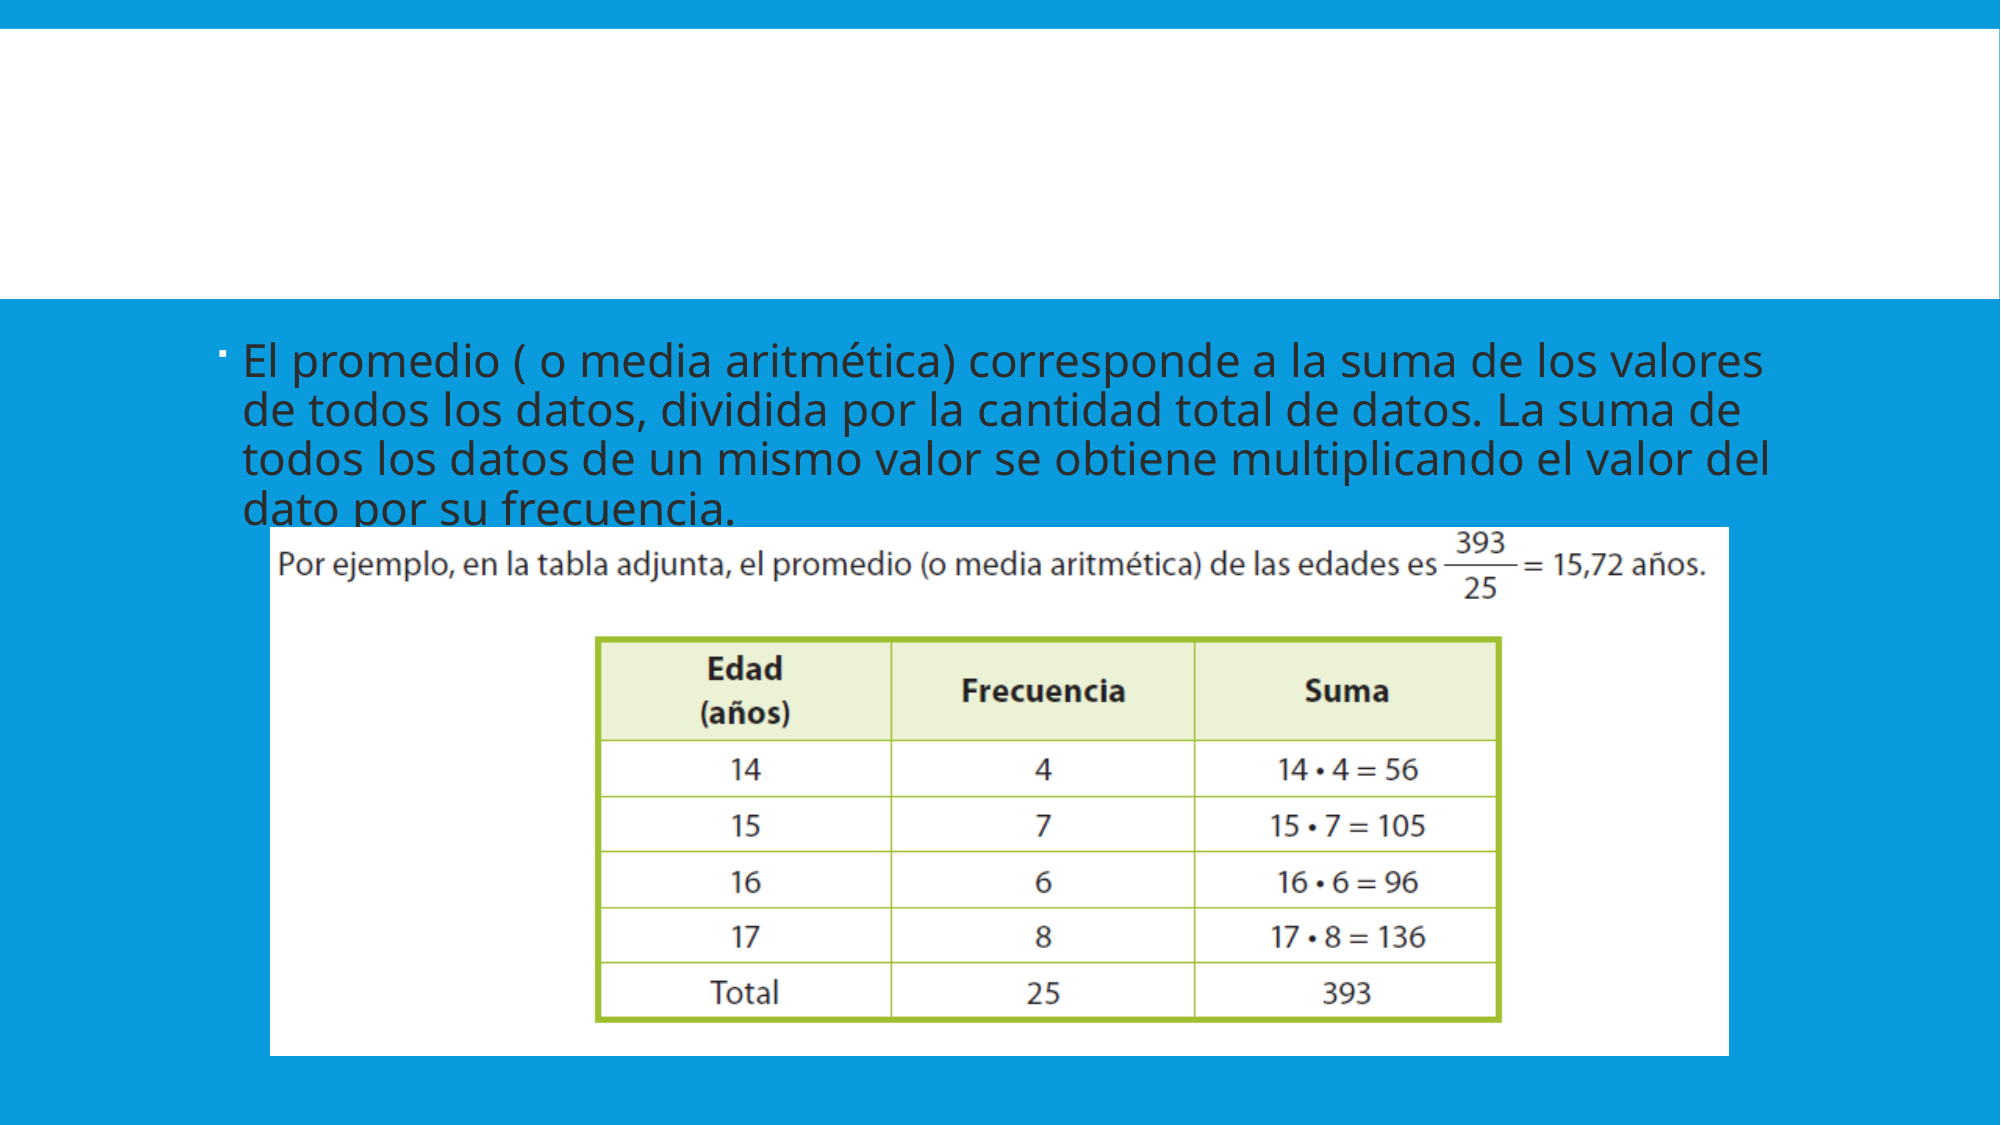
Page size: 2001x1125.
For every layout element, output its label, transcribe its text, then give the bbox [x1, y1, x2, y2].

picture [271, 527, 1728, 1055]
list El promedio ( o media aritmética) corresponde a la suma de los valores de todos los datos, dividida por la cantidad total de datos. La suma de todos los datos de un mismo valor se obtiene multiplicando el valor del dato por su frecuencia. [197, 329, 1803, 1020]
